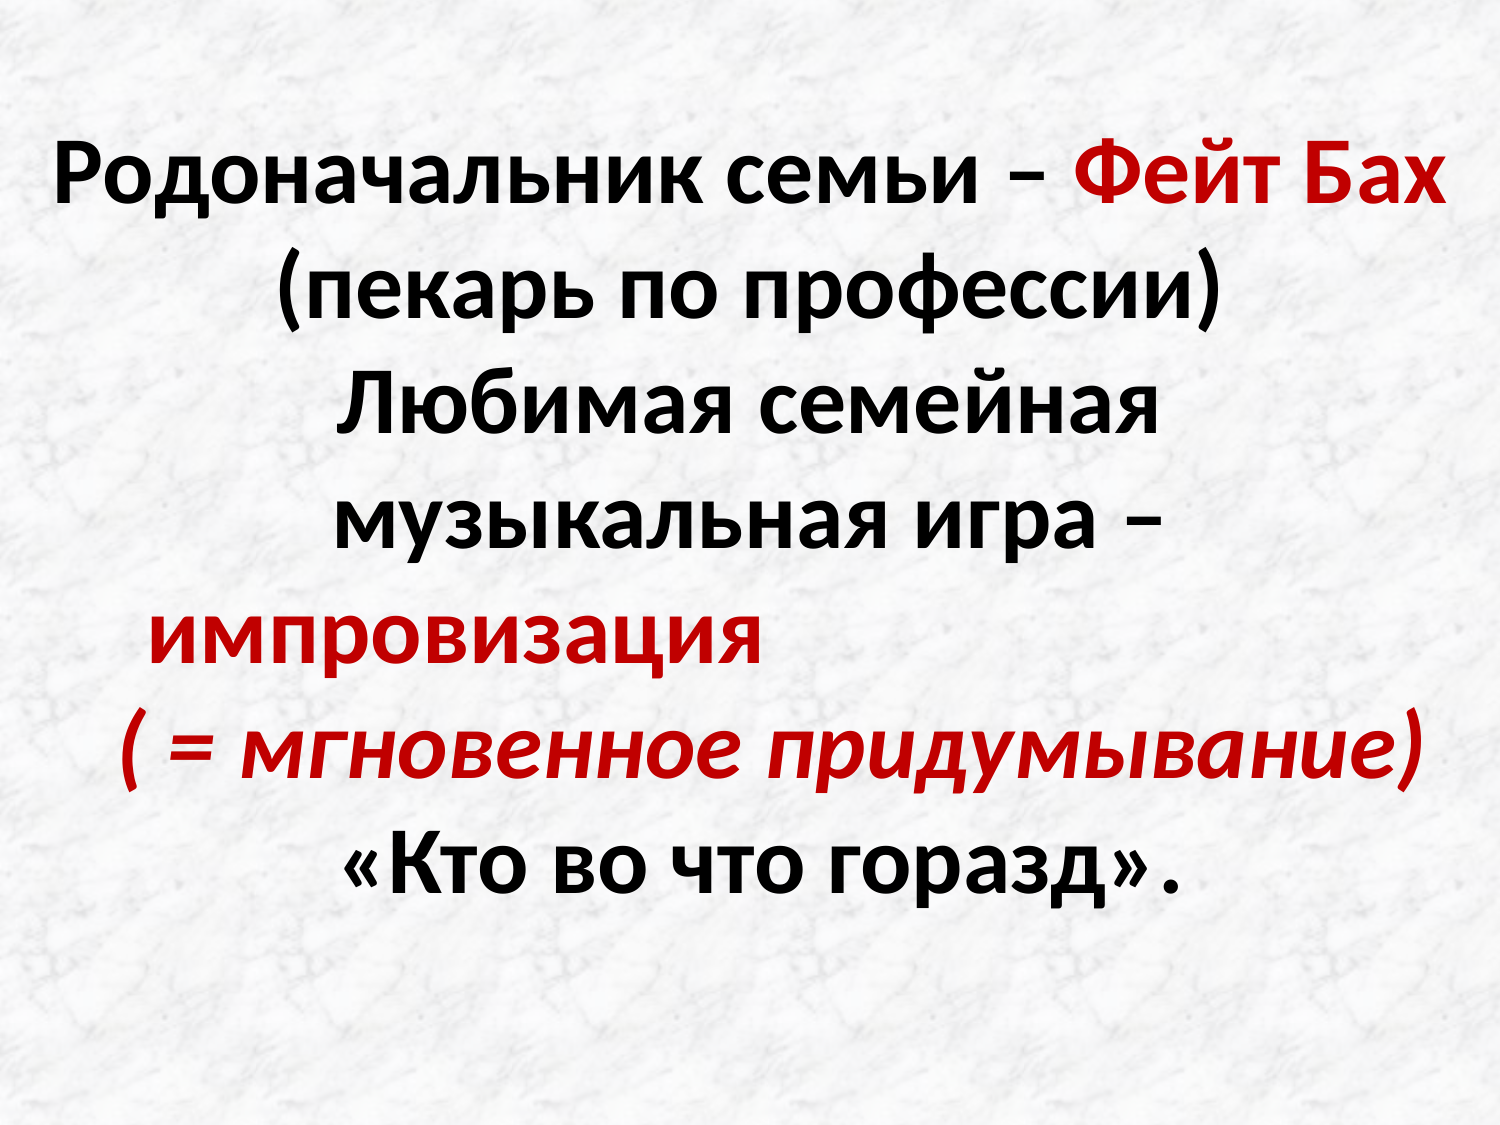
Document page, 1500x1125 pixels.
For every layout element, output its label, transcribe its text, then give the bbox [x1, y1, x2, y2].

title Родоначальник семьи – Фейт Бах (пекарь по профессии) Любимая семейная музыкальная игра – импровизация ( = мгновенное придумывание) «Кто во что горазд». [35, 45, 1465, 1090]
